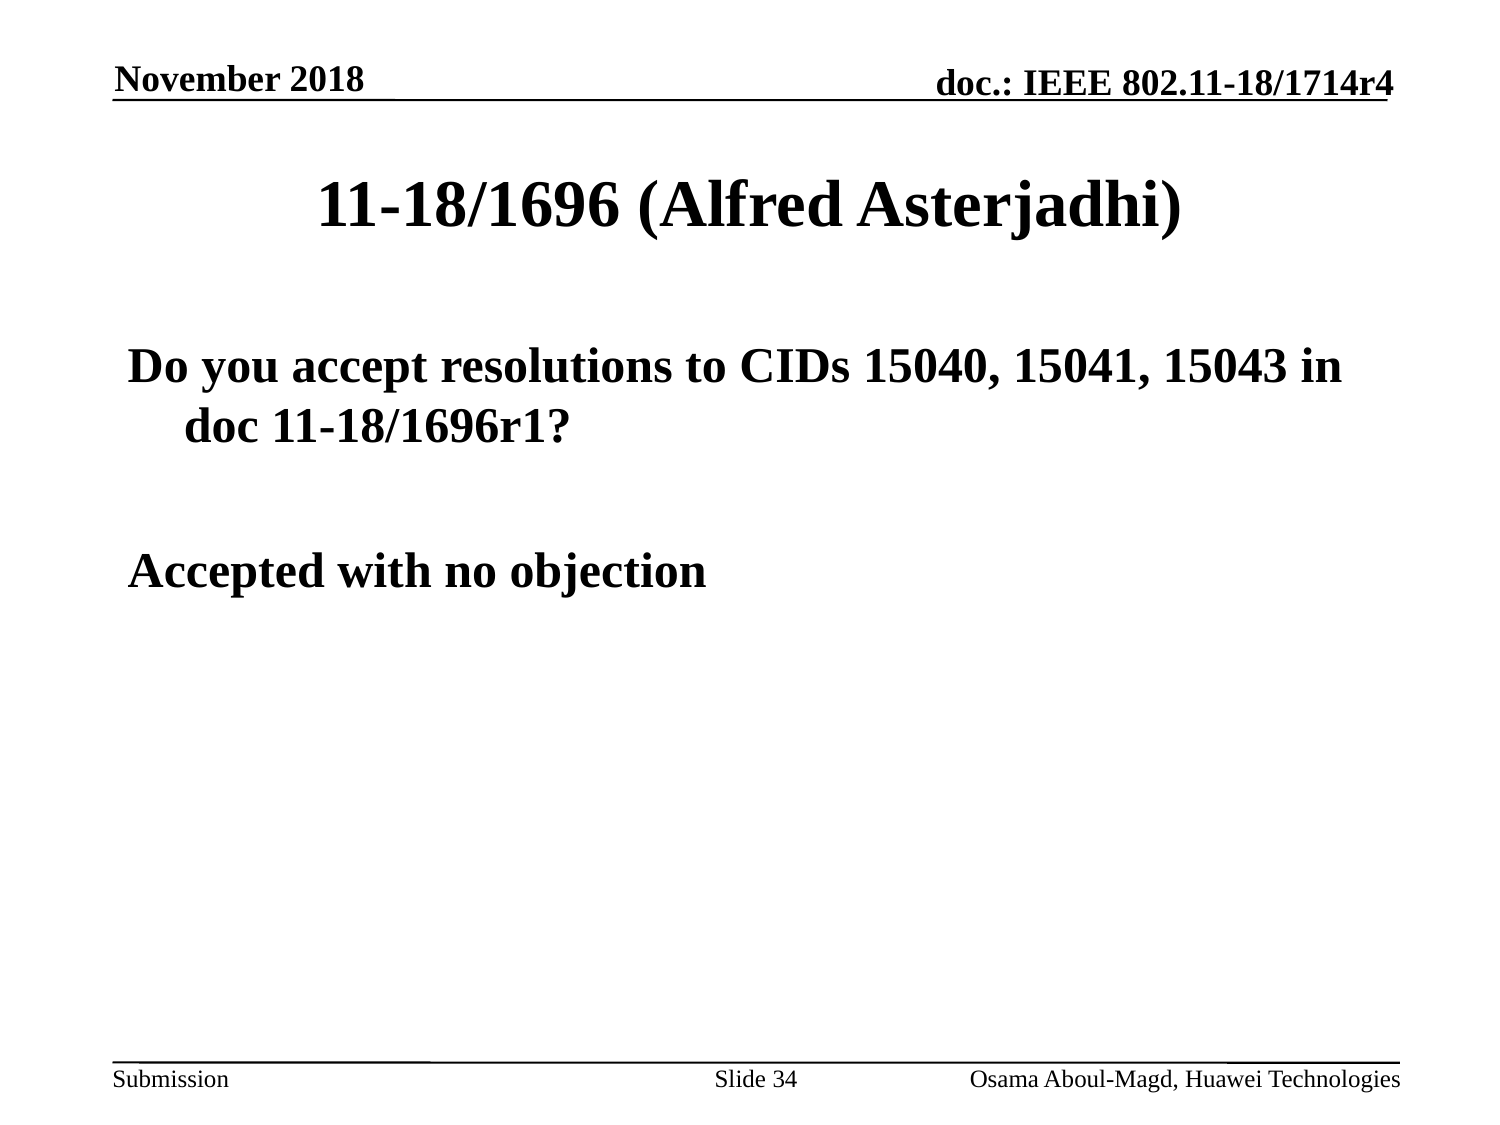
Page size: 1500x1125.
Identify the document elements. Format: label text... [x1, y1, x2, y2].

footer Osama Aboul-Magd, Huawei Technologies [878, 1061, 1402, 1093]
title 11-18/1696 (Alfred Asterjadhi) [112, 112, 1388, 288]
slide_number Slide 34 [712, 1061, 800, 1123]
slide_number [114, 54, 423, 100]
list Do you accept resolutions to CIDs 15040, 15041, 15043 in doc 11-18/1696r1? Accepted with no objection [112, 324, 1388, 1000]
